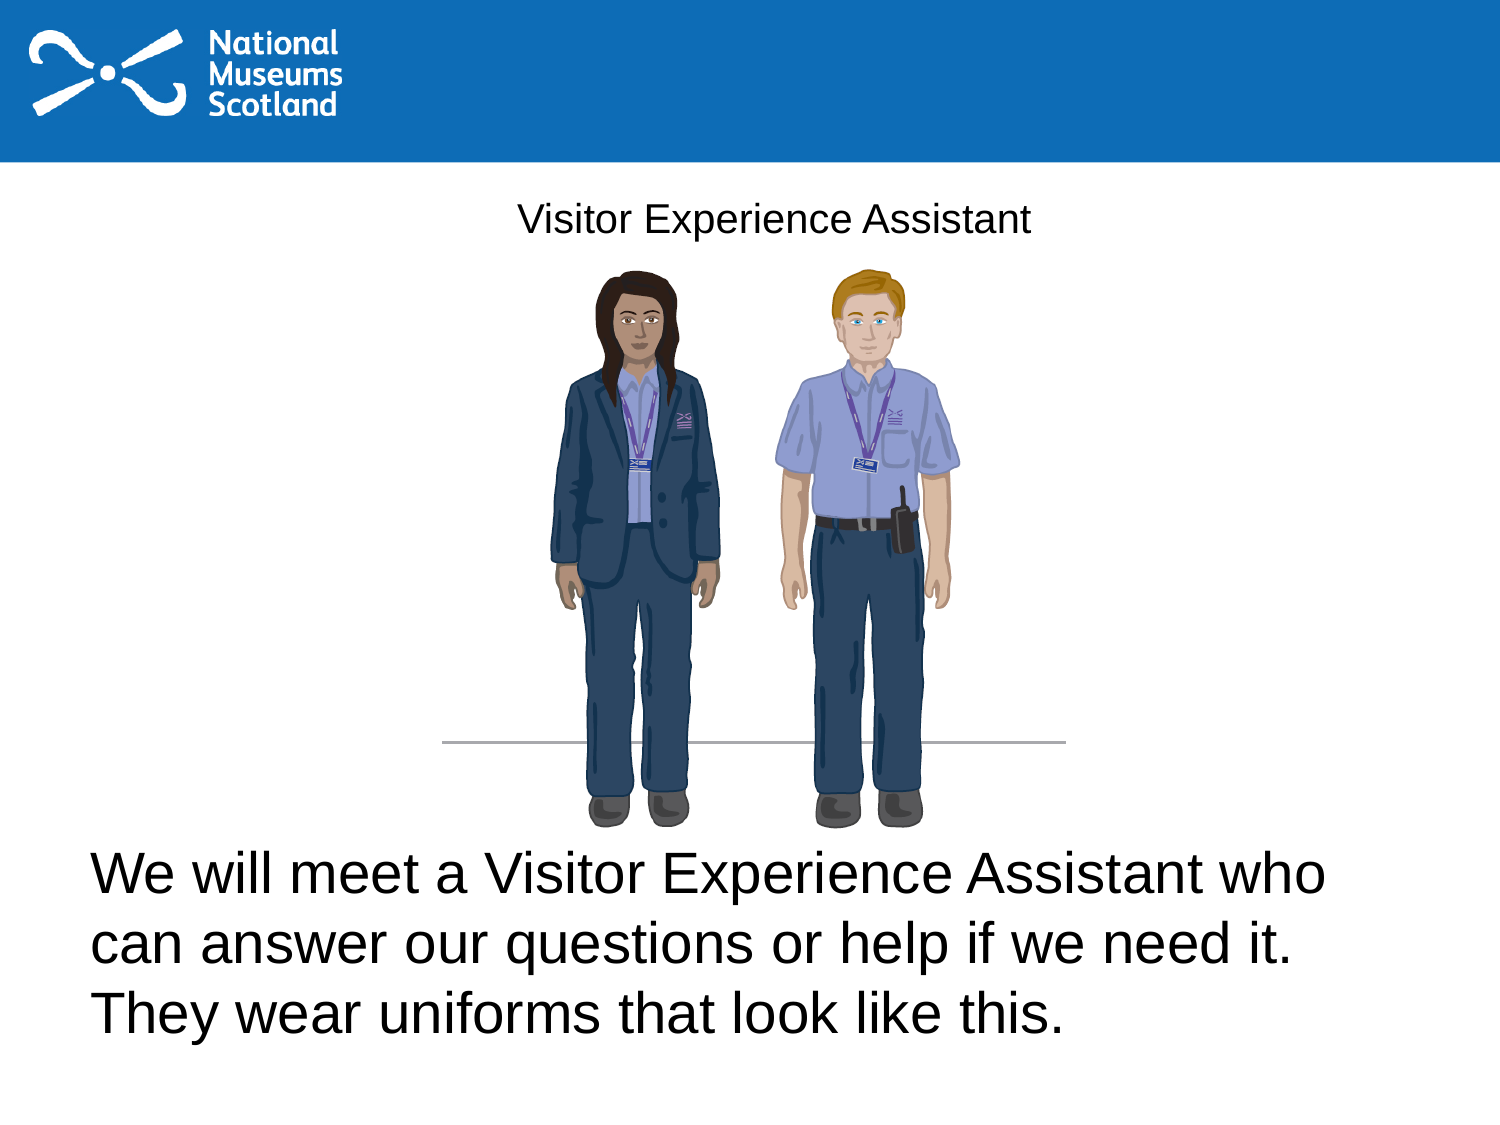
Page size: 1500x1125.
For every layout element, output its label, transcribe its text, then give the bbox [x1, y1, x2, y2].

picture [430, 248, 1070, 833]
picture [29, 29, 342, 116]
title We will meet a Visitor Experience Assistant who can answer our questions or help if we need it. They wear uniforms that look like this. [75, 881, 1425, 1069]
text_box Visitor Experience Assistant [501, 184, 1047, 247]
